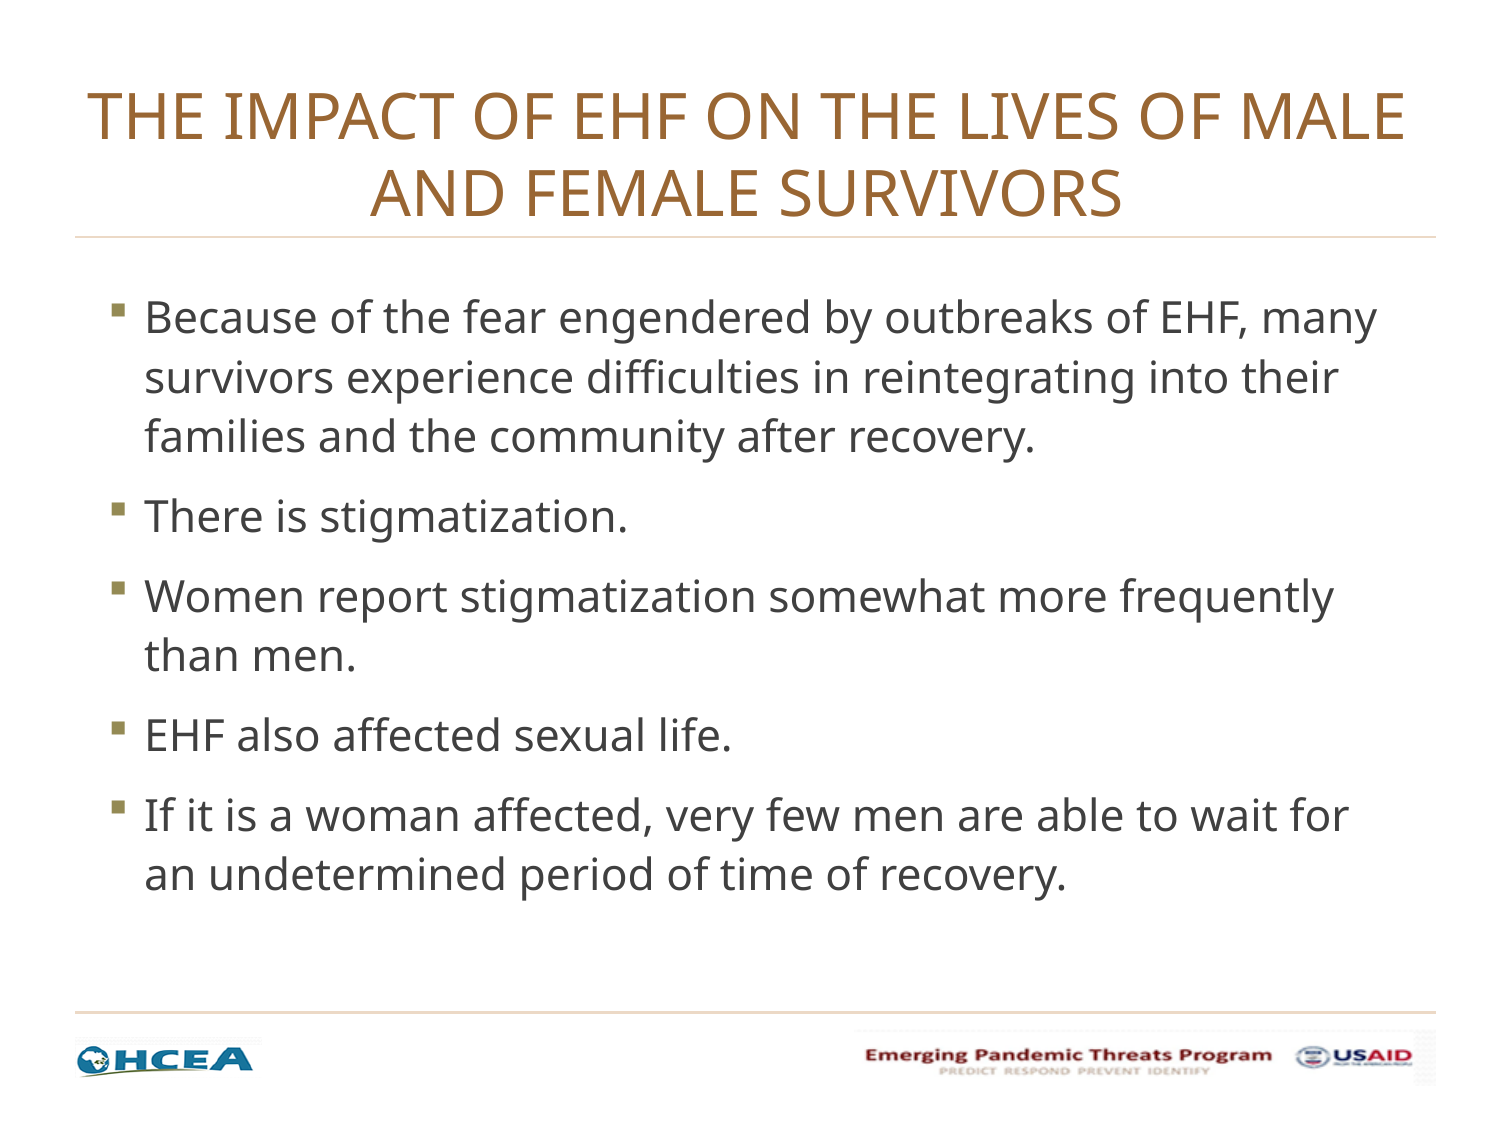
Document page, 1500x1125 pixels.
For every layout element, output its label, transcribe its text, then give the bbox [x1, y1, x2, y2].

title The impact of EHF on the lives of male and female survivors [69, 66, 1425, 238]
list Because of the fear engendered by outbreaks of EHF, many survivors experience difficulties in reintegrating into their families and the community after recovery. There is stigmatization. Women report stigmatization somewhat more frequently than men. EHF also affected sexual life. If it is a woman affected, very few men are able to wait for an undetermined period of time of recovery. [75, 275, 1413, 913]
picture [75, 1037, 262, 1078]
picture [854, 1029, 1436, 1086]
